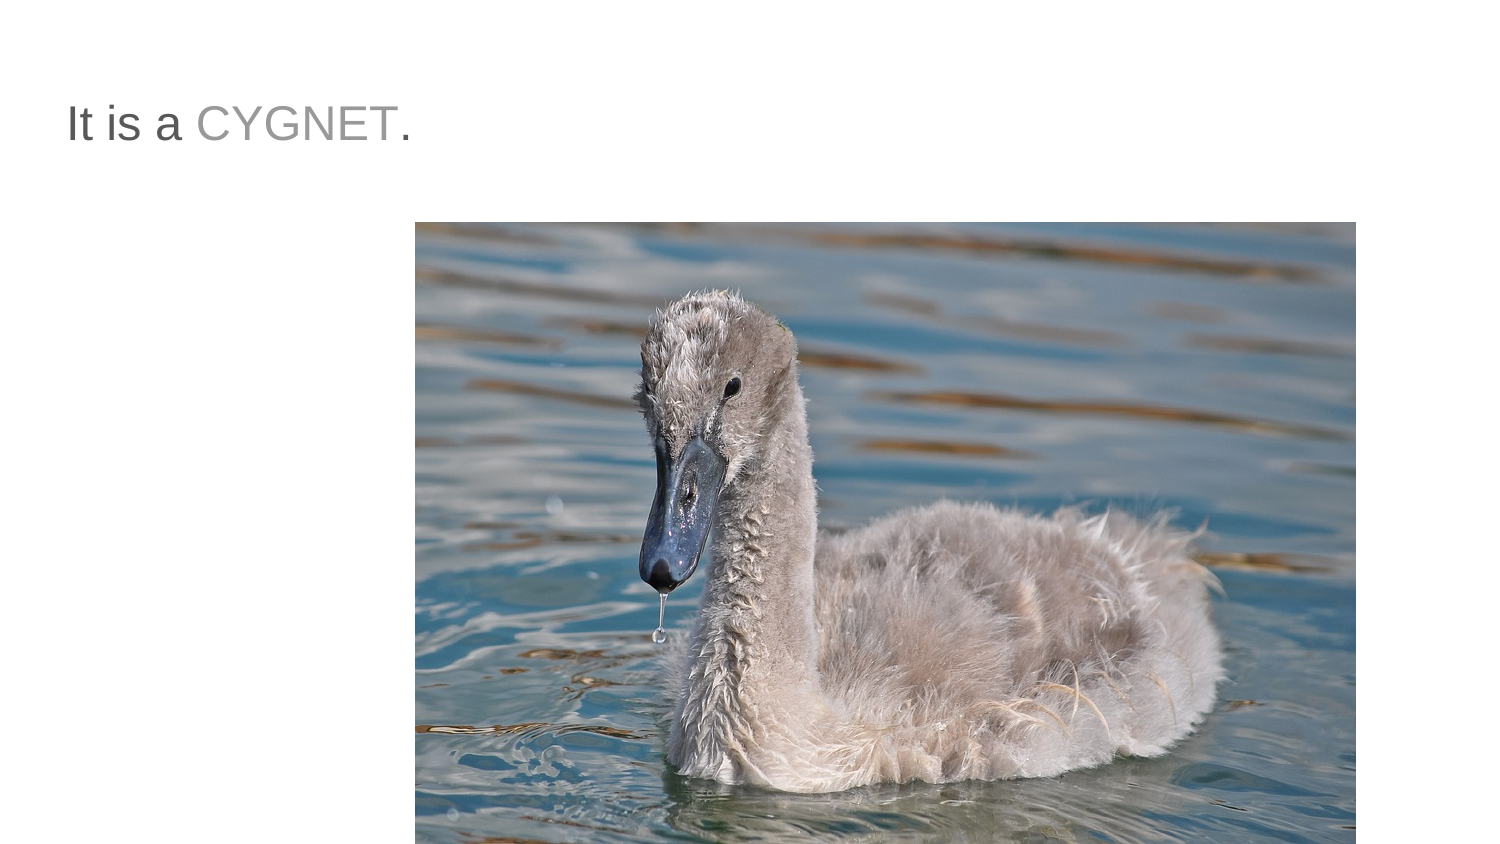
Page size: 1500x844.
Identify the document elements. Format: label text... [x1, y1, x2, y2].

picture [415, 222, 1356, 844]
title It is a CYGNET. [51, 72, 1449, 167]
